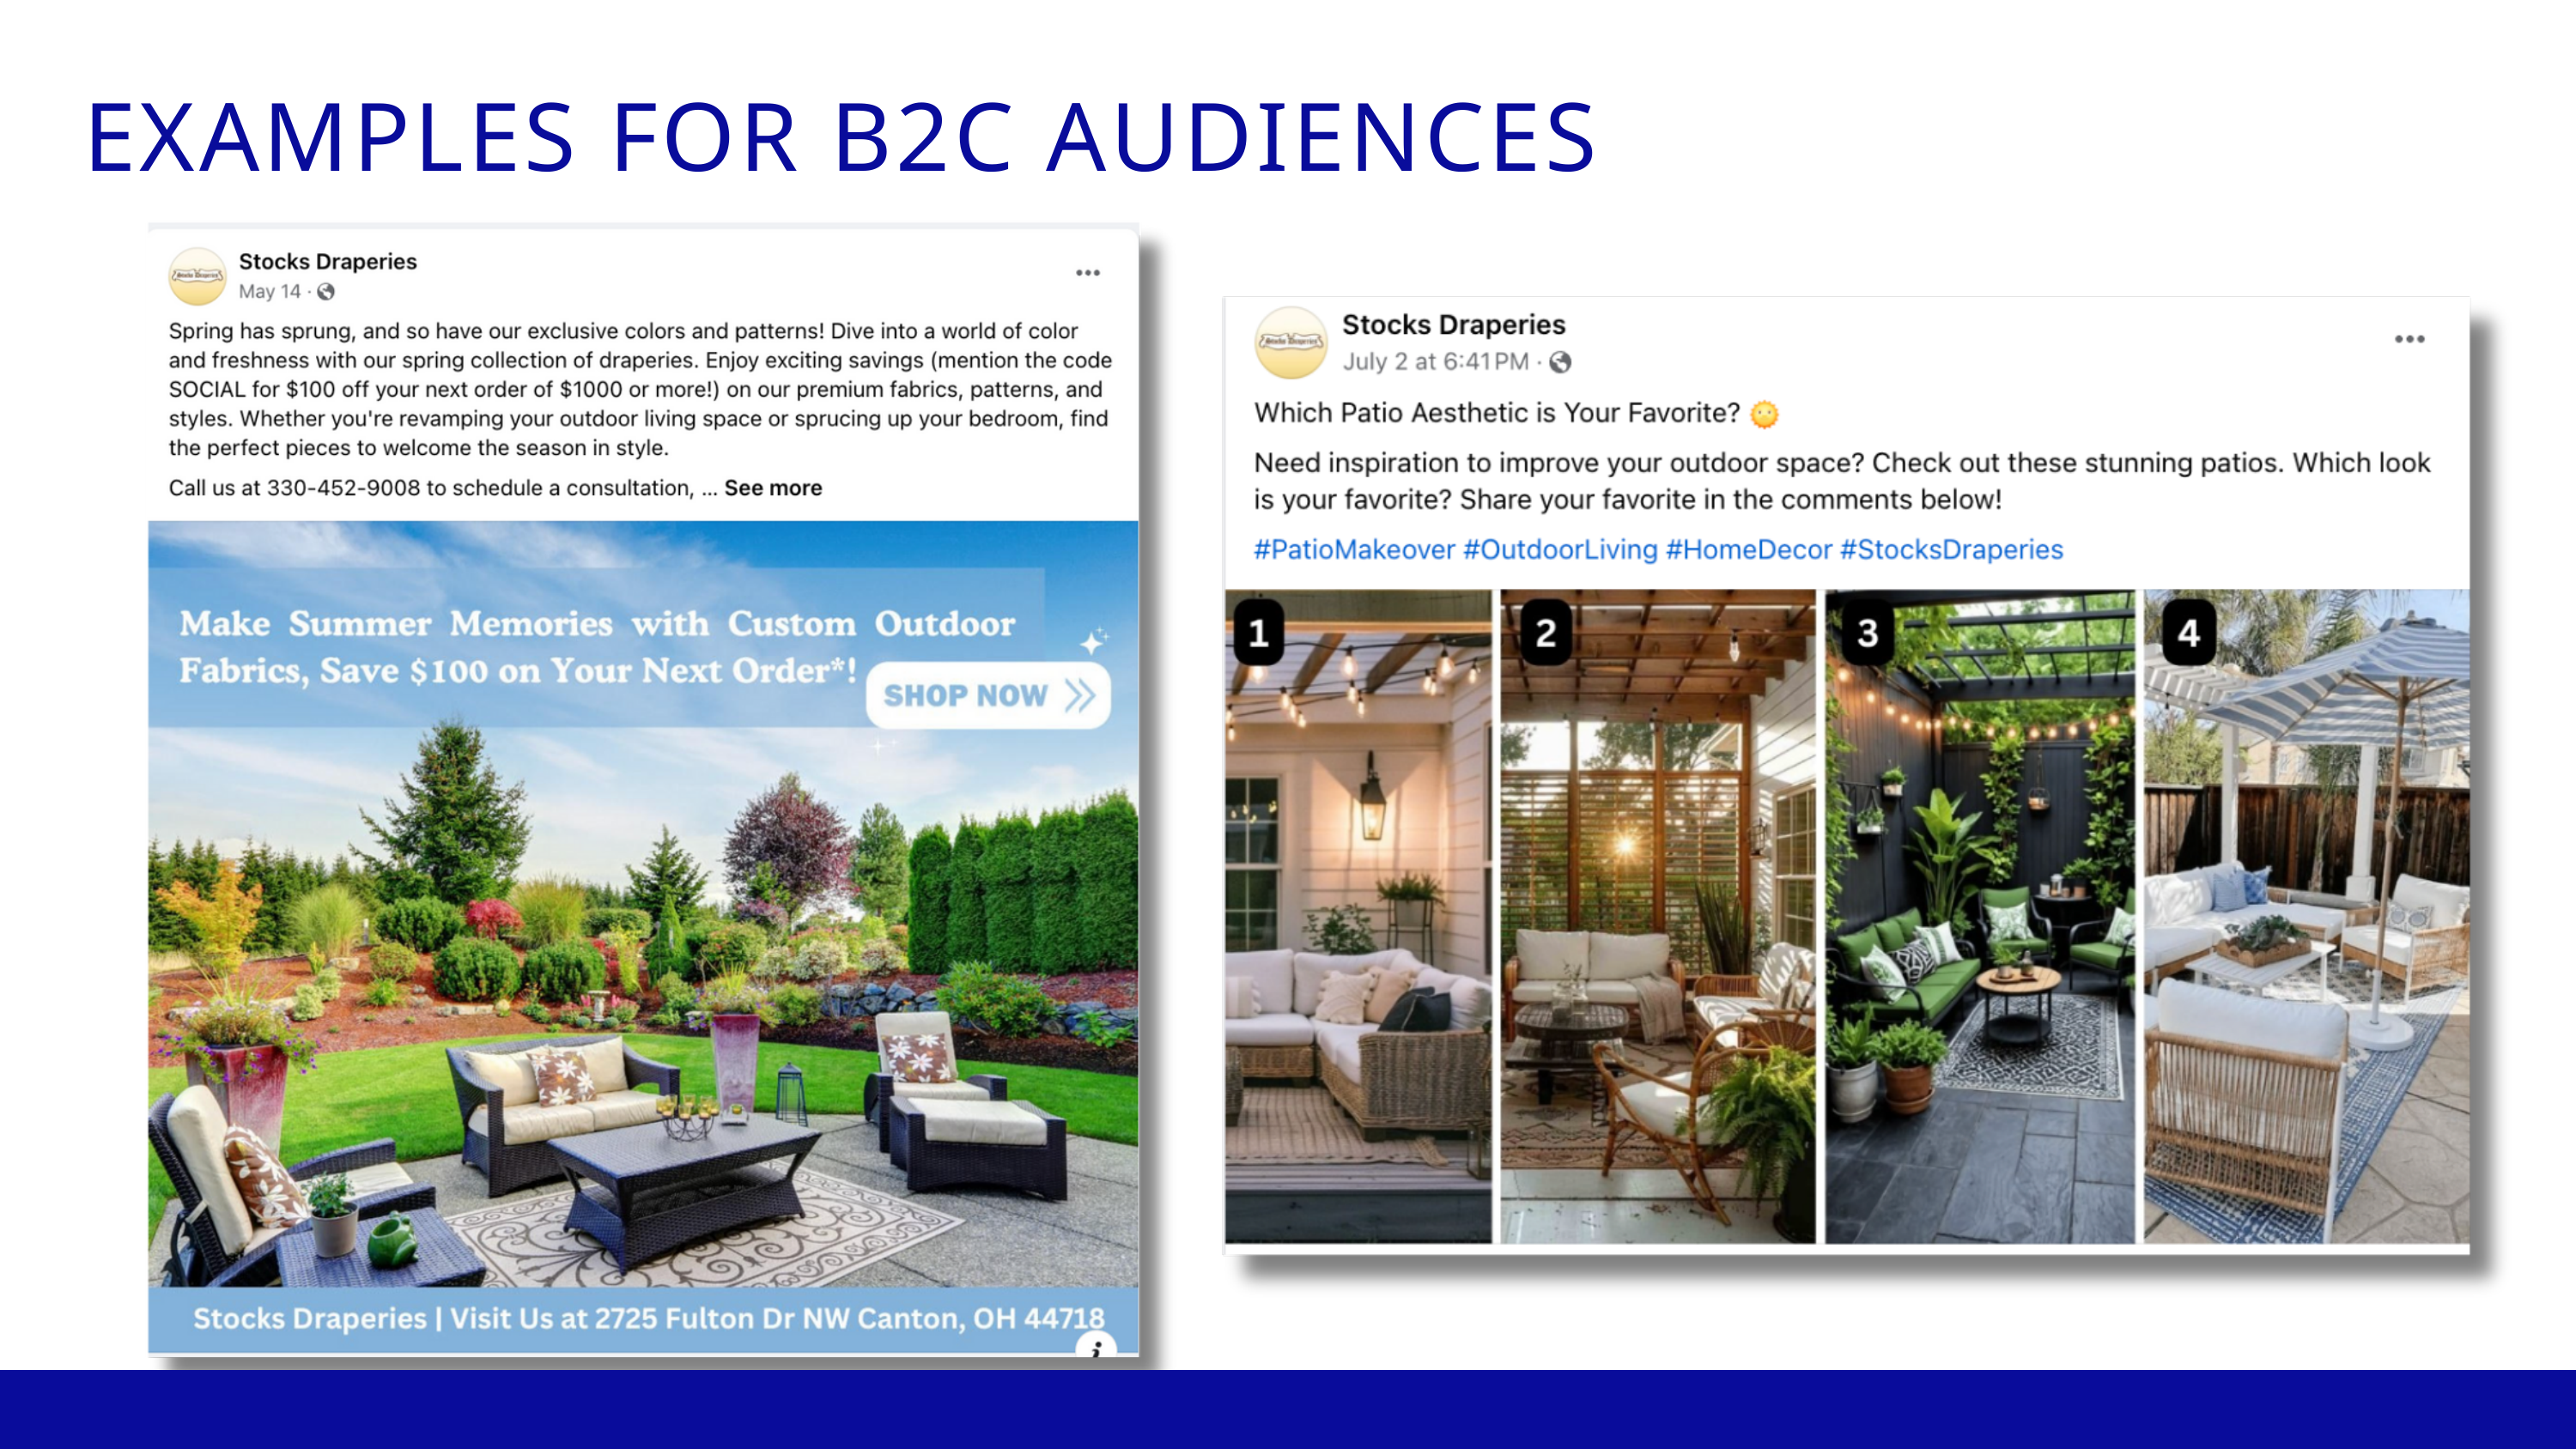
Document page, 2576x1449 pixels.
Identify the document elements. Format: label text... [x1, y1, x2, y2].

text_box [1211, 294, 2525, 1304]
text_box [0, 1370, 2576, 1449]
text_box [144, 216, 1182, 1367]
text_box EXAMPLES FOR B2C AUDIENCES [83, 76, 2576, 191]
